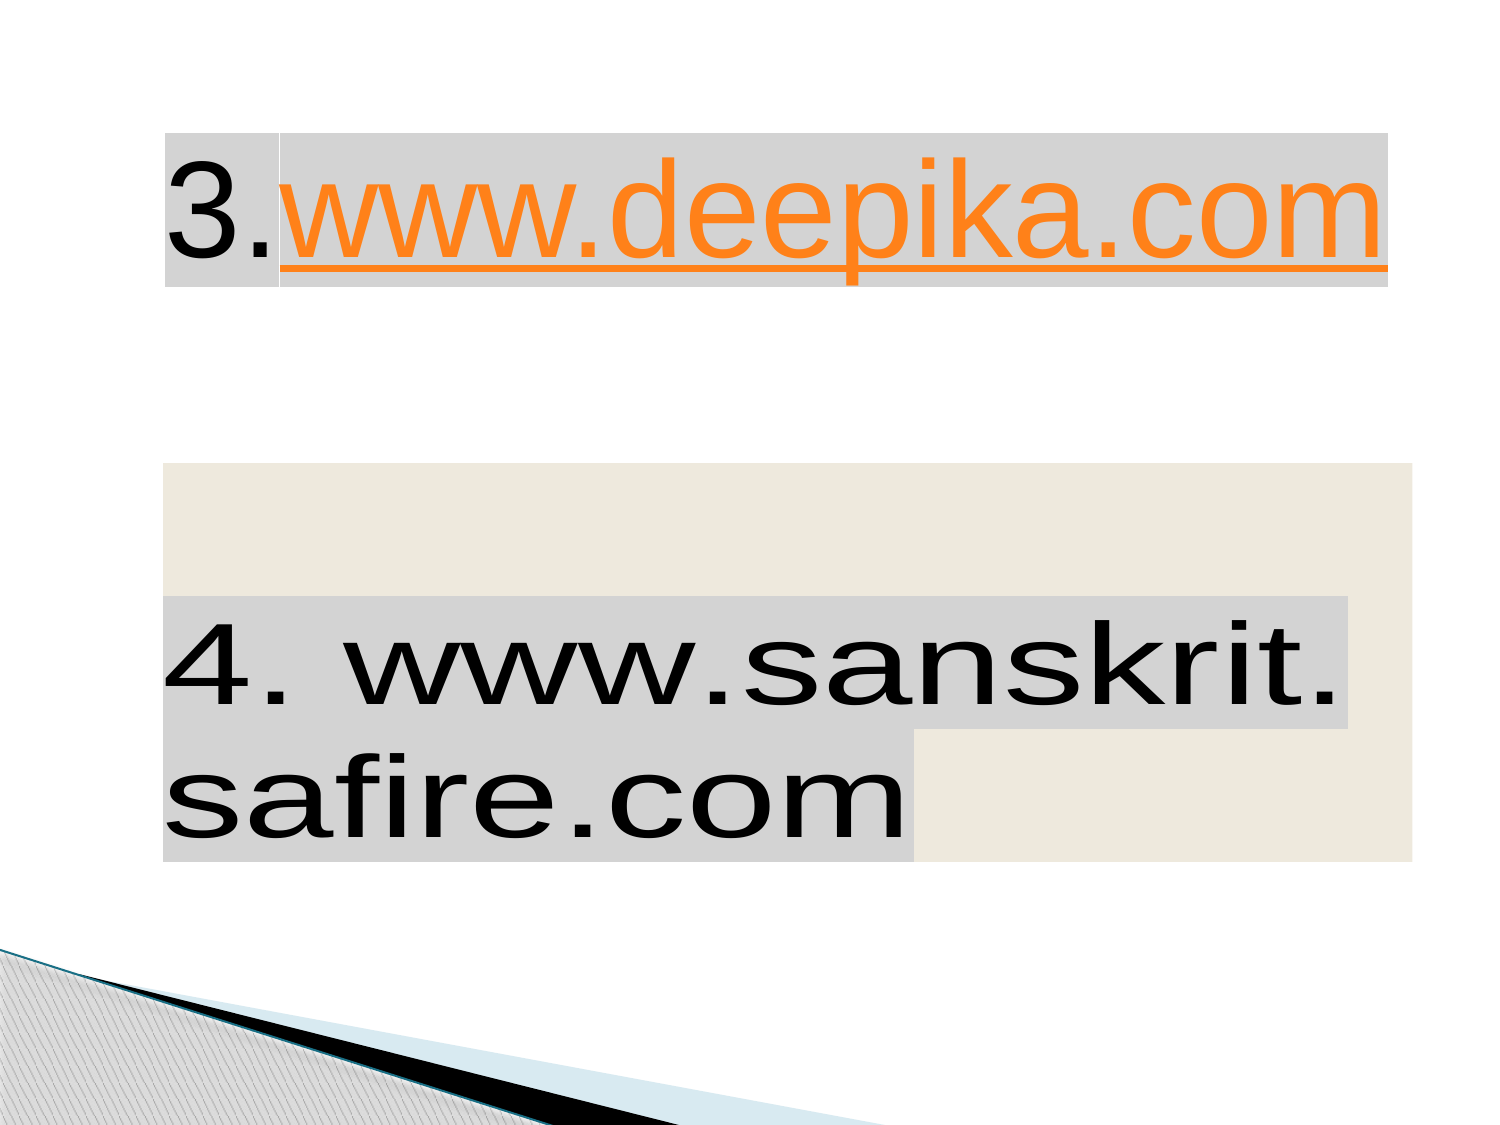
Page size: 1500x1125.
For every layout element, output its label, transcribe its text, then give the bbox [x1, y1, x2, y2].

picture [162, 462, 1413, 863]
list 3.www.deepika.com [150, 237, 1438, 413]
